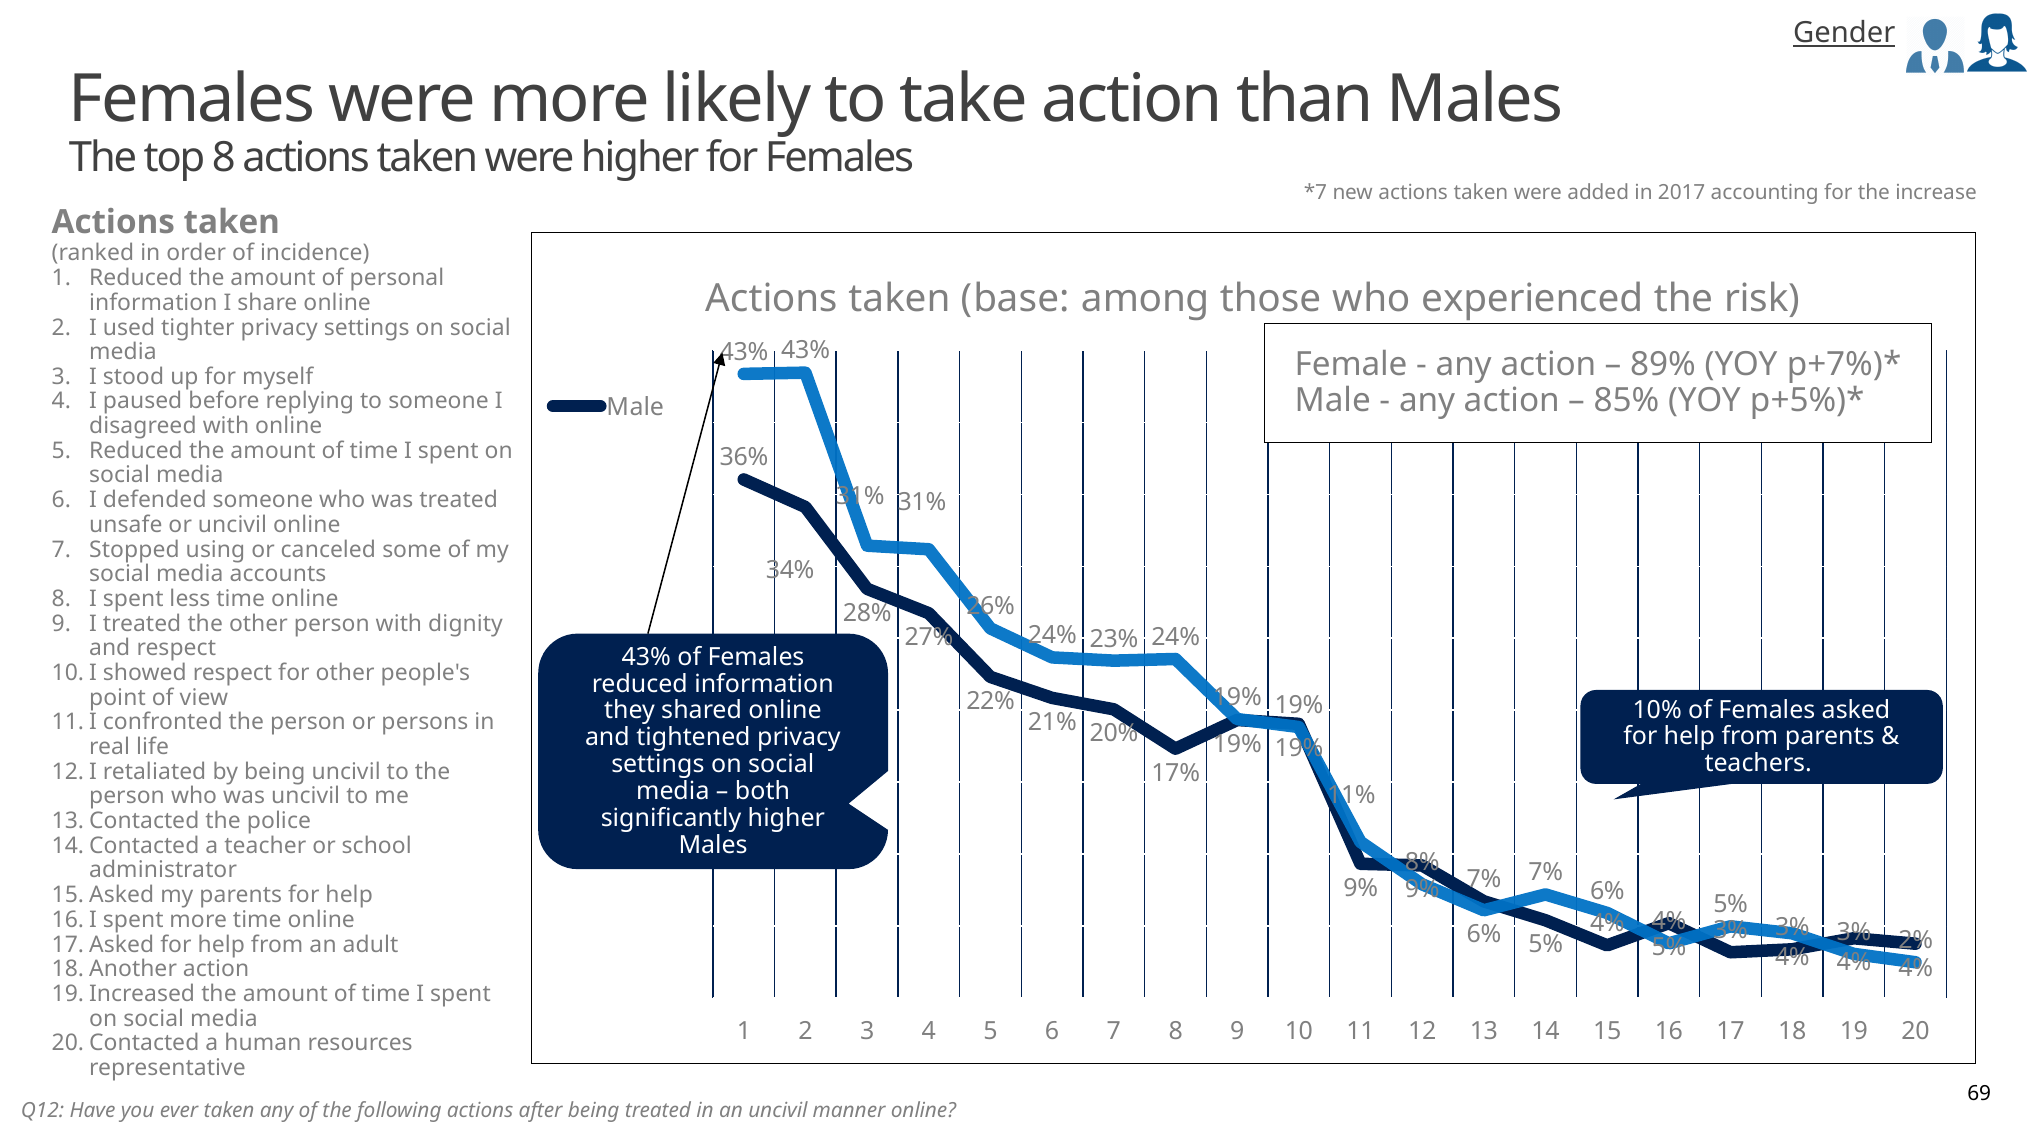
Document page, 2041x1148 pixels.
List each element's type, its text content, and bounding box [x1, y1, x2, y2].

text_box Q12: Have you ever taken any of the following actions after being treated in an uncivil manner online? [0, 1088, 987, 1134]
chart [531, 232, 1976, 1064]
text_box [1765, 1, 2027, 83]
slide_number 69 [1530, 1063, 2007, 1125]
title Females were more likely to take action than Males The top 8 actions taken were higher for Females [45, 48, 1996, 199]
text_box Actions taken (ranked in order of incidence) Reduced the amount of personal information I share online I used tighter privacy settings on social media I stood up for myself I paused before replying to someone I disagreed with online Reduced the amount of time I spent on social media I defended someone who was treated unsafe or uncivil online Stopped using or canceled some of my social media accounts I spent less time online I treated the other person with dignity and respect I showed respect for other people's point of view I confronted the person or persons in real life I retaliated by being uncivil to the person who was uncivil to me Contacted the police Contacted a teacher or school administrator Asked my parents for help I spent more time online Asked for help from an adult Another action Increased the amount of time I spent on social media Contacted a human resources representative [21, 181, 548, 1088]
text_box *7 new actions taken were added in 2017 accounting for the increase [1273, 169, 2007, 215]
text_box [647, 352, 723, 634]
